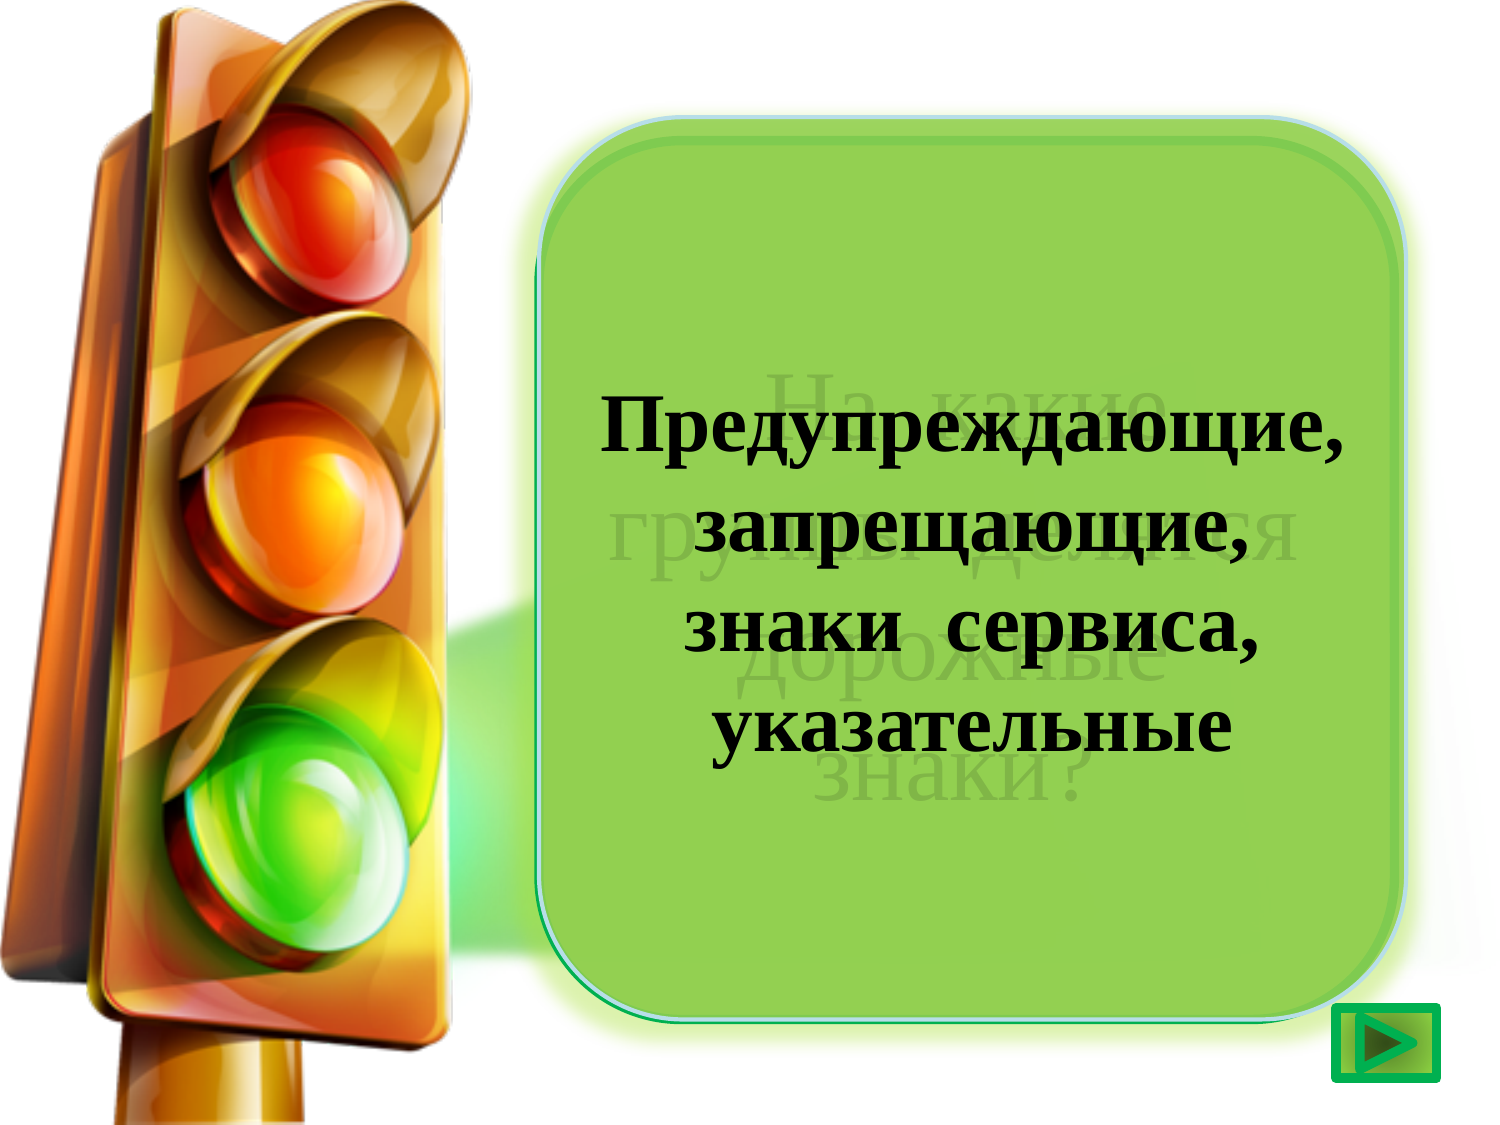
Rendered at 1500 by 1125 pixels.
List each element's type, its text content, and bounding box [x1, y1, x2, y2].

picture [0, 0, 1500, 1125]
text_box [548, 150, 1409, 987]
text_box Предупреждающие, запрещающие, знаки сервиса, указательные [536, 115, 1409, 1022]
text_box [1334, 1006, 1439, 1080]
